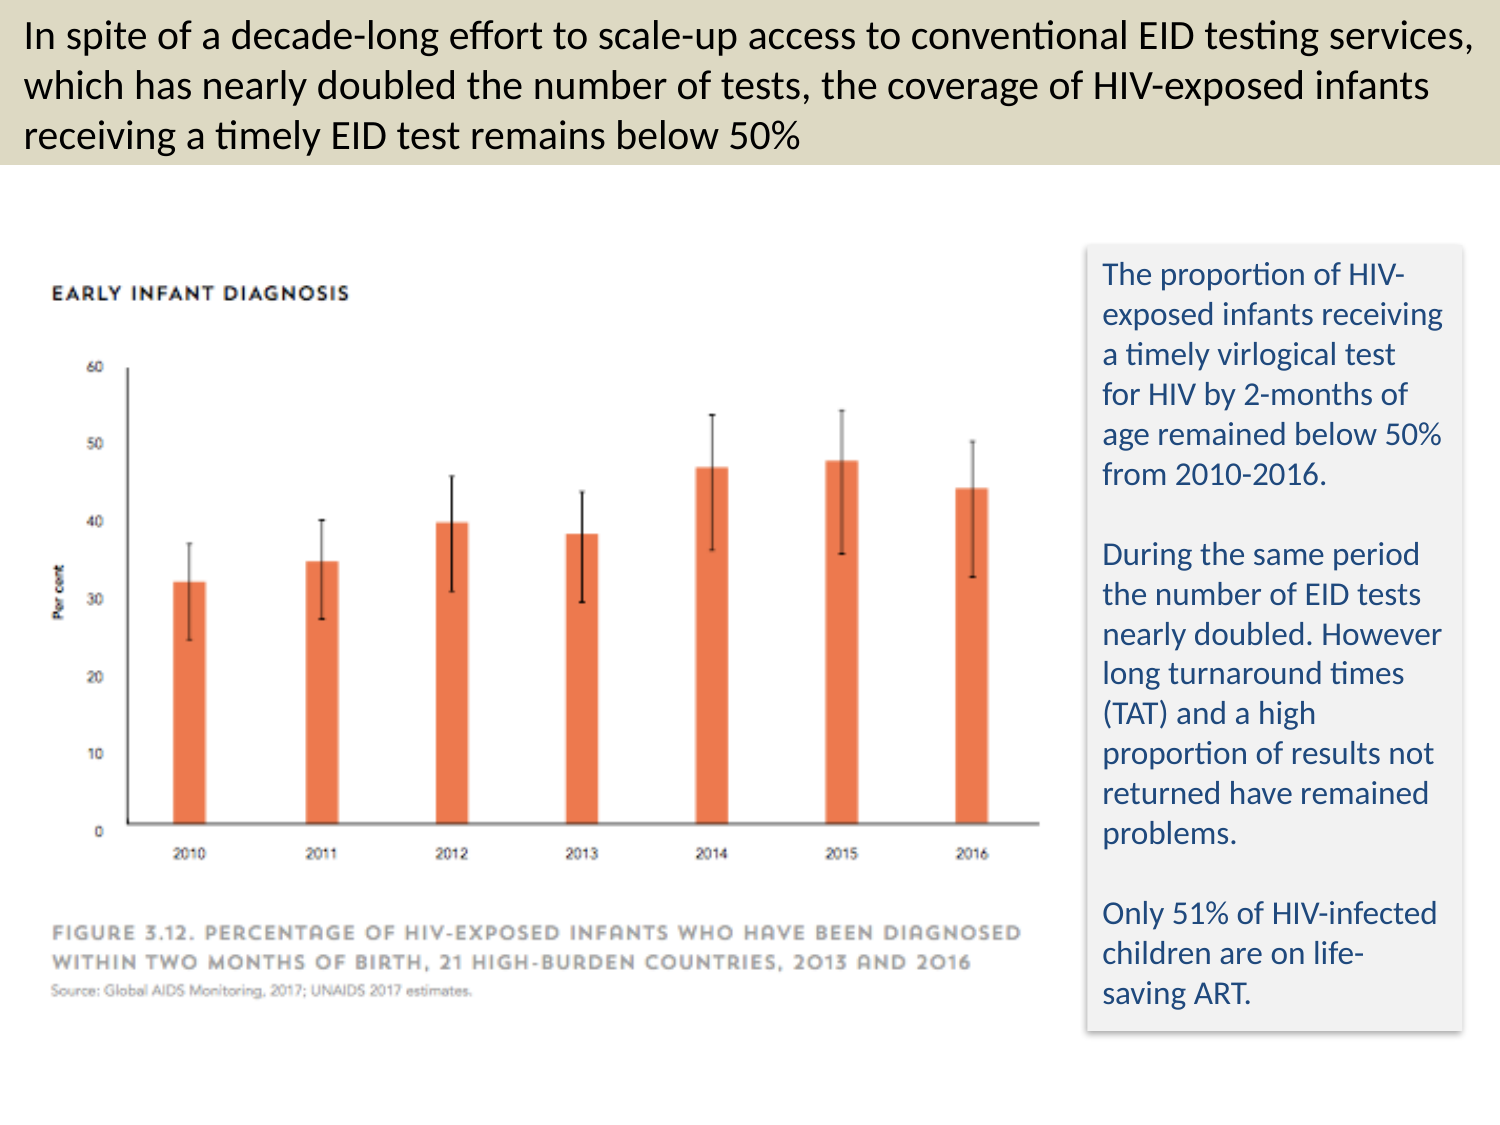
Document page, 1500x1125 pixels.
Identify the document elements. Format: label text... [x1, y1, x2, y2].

picture [18, 263, 1060, 1015]
text_box The proportion of HIV-exposed infants receiving a timely virlogical test for HIV by 2-months of age remained below 50% from 2010-2016. During the same period the number of EID tests nearly doubled. However long turnaround times (TAT) and a high proportion of results not returned have remained problems. Only 51% of HIV-infected children are on life-saving ART. [1087, 244, 1463, 1032]
text_box In spite of a decade-long effort to scale-up access to conventional EID testing services, which has nearly doubled the number of tests, the coverage of HIV-exposed infants receiving a timely EID test remains below 50% [0, 0, 1500, 165]
